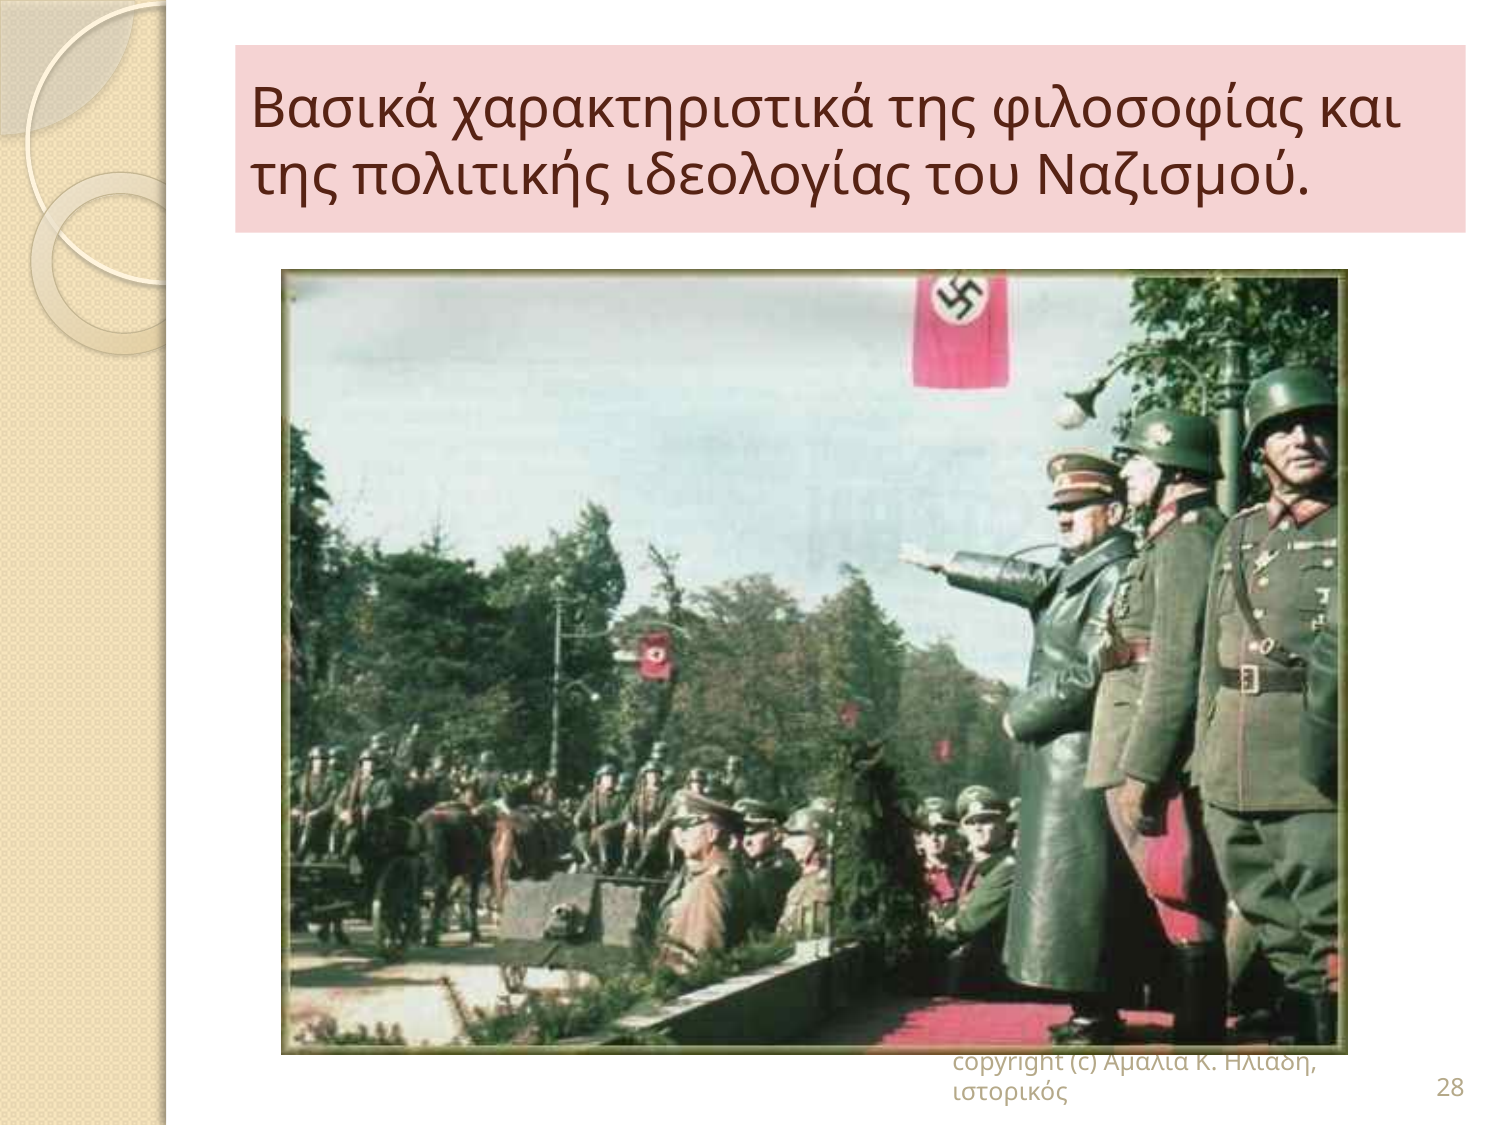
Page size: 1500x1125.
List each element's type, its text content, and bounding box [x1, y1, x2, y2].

title Βασικά χαρακτηριστικά της φιλοσοφίας και της πολιτικής ιδεολογίας του Ναζισμού. [235, 45, 1466, 233]
footer copyright (c) Αμαλία Κ. Ηλιάδη, ιστορικός [937, 1034, 1413, 1113]
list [280, 269, 1348, 1055]
slide_number 28 [1413, 1034, 1488, 1113]
